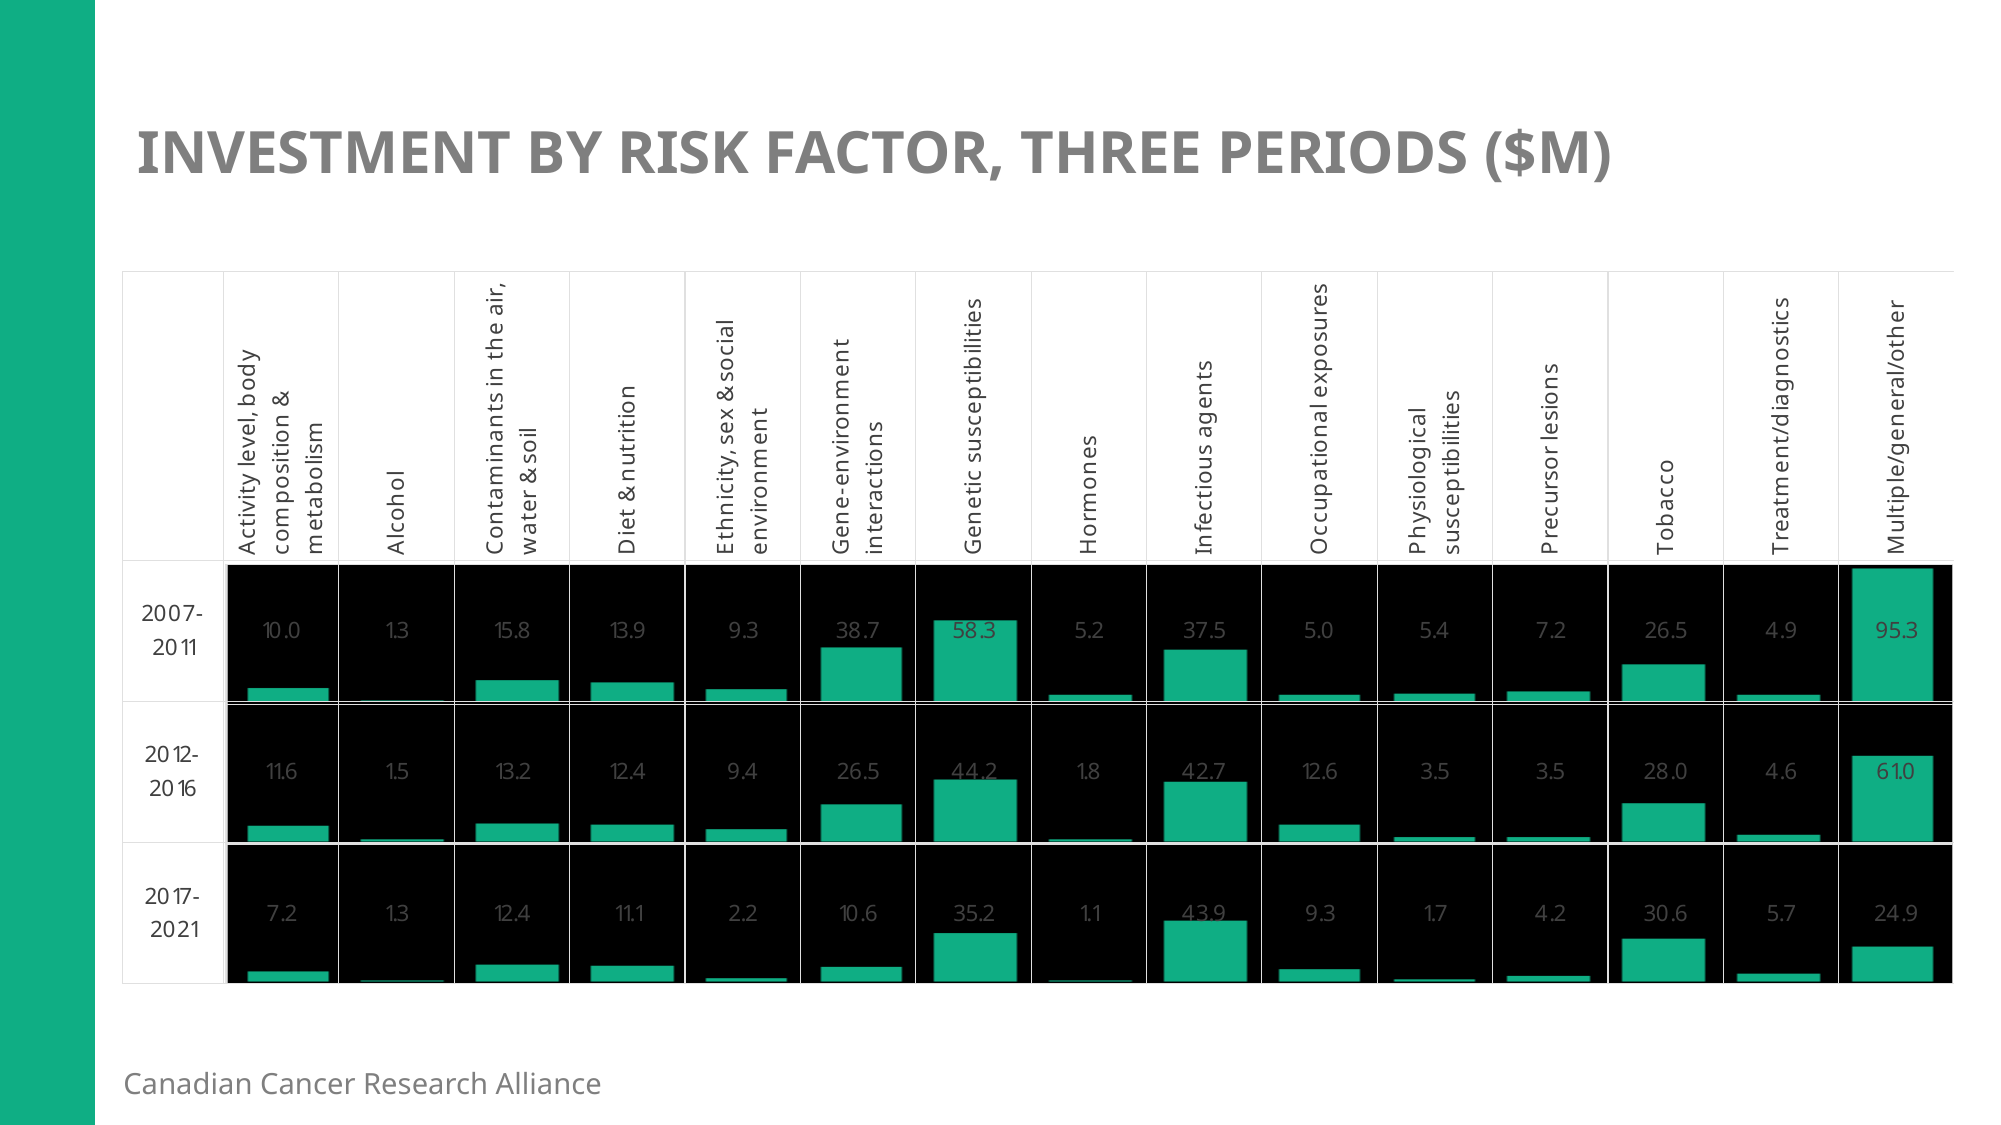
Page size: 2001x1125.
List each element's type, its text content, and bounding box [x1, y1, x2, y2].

picture [122, 271, 1955, 985]
title investment by risk factor, Three periods ($M) [122, 90, 1938, 219]
